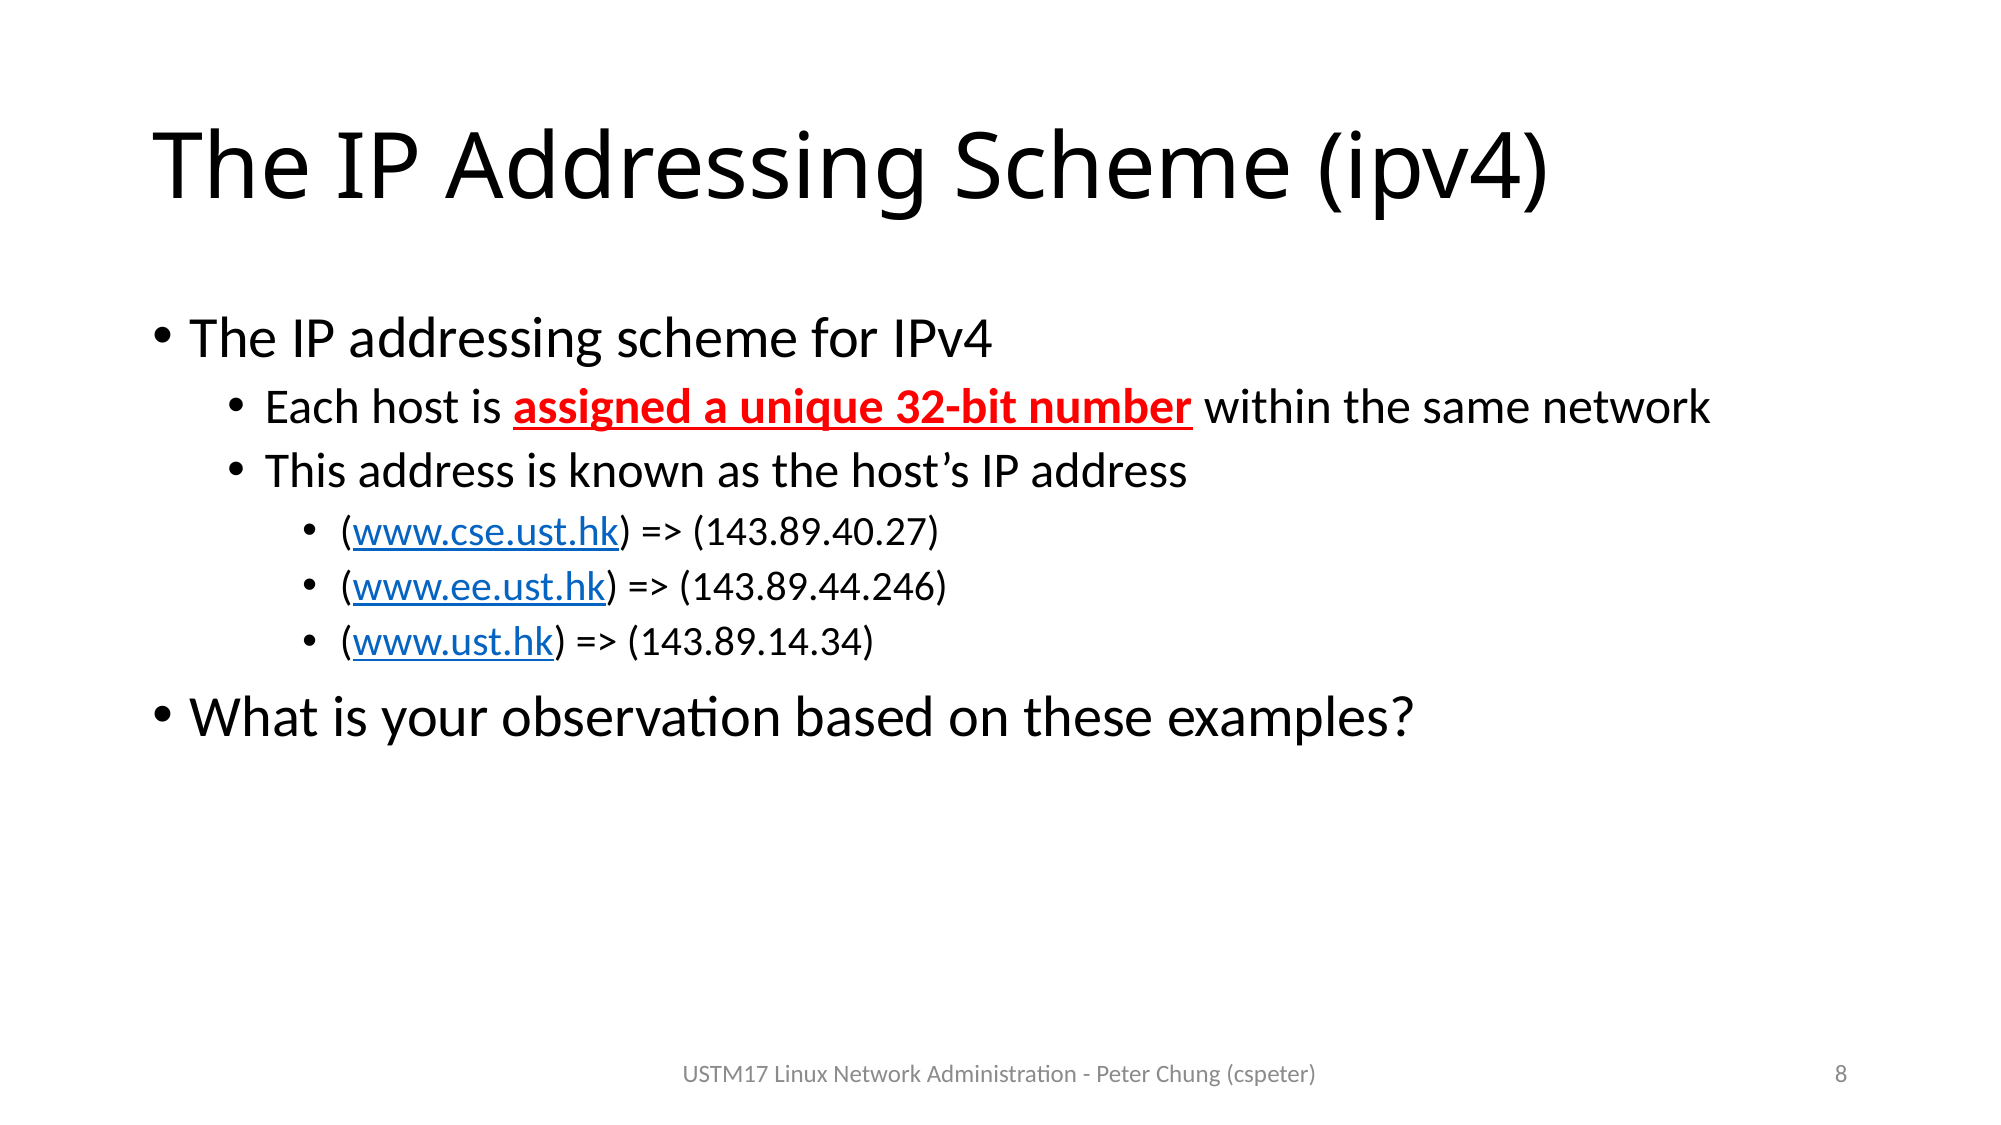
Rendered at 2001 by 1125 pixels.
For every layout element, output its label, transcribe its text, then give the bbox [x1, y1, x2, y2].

list The IP addressing scheme for IPv4 Each host is assigned a unique 32-bit number within the same network This address is known as the host’s IP address (www.cse.ust.hk) => (143.89.40.27) (www.ee.ust.hk) => (143.89.44.246) (www.ust.hk) => (143.89.14.34) What is your observation based on these examples? [137, 299, 1863, 1014]
footer USTM17 Linux Network Administration - Peter Chung (cspeter) [662, 1042, 1338, 1103]
slide_number 8 [1412, 1042, 1863, 1103]
title The IP Addressing Scheme (ipv4) [137, 59, 1863, 278]
